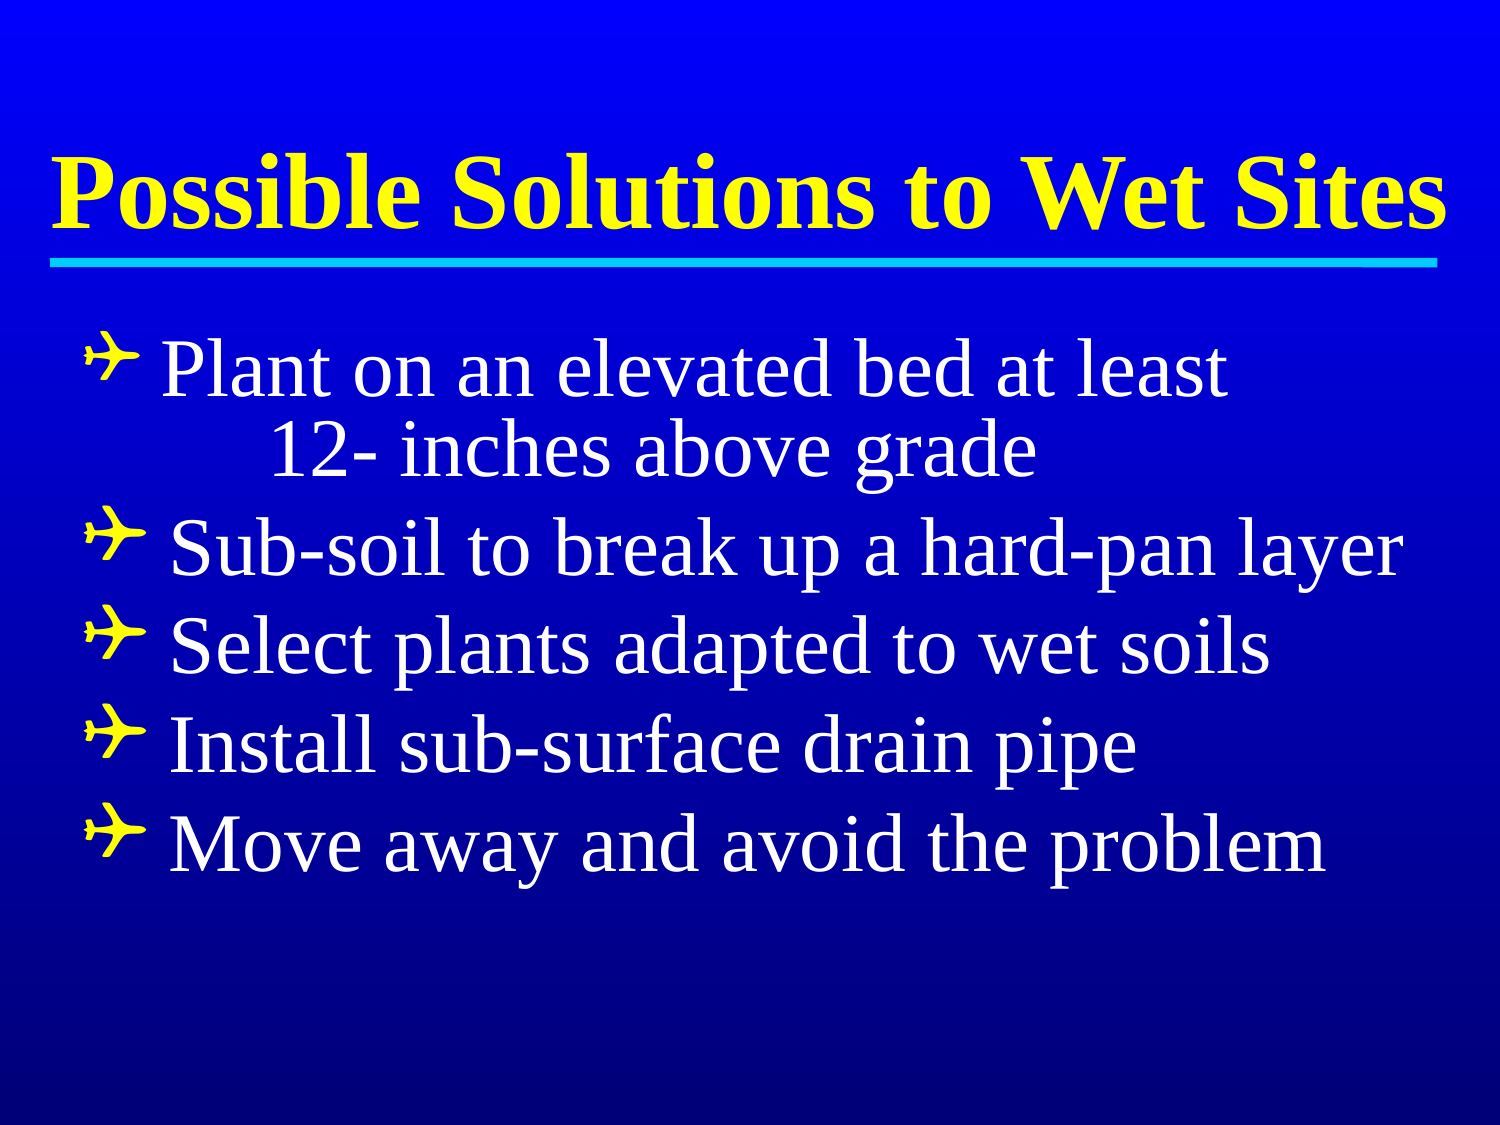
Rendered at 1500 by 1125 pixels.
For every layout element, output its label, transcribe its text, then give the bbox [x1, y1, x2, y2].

text_box Possible Solutions to Wet Sites [0, 112, 1500, 258]
text_box Plant on an elevated bed at least 12- inches above grade Sub-soil to break up a hard-pan layer Select plants adapted to wet soils Install sub-surface drain pipe Move away and avoid the problem [75, 324, 1463, 895]
